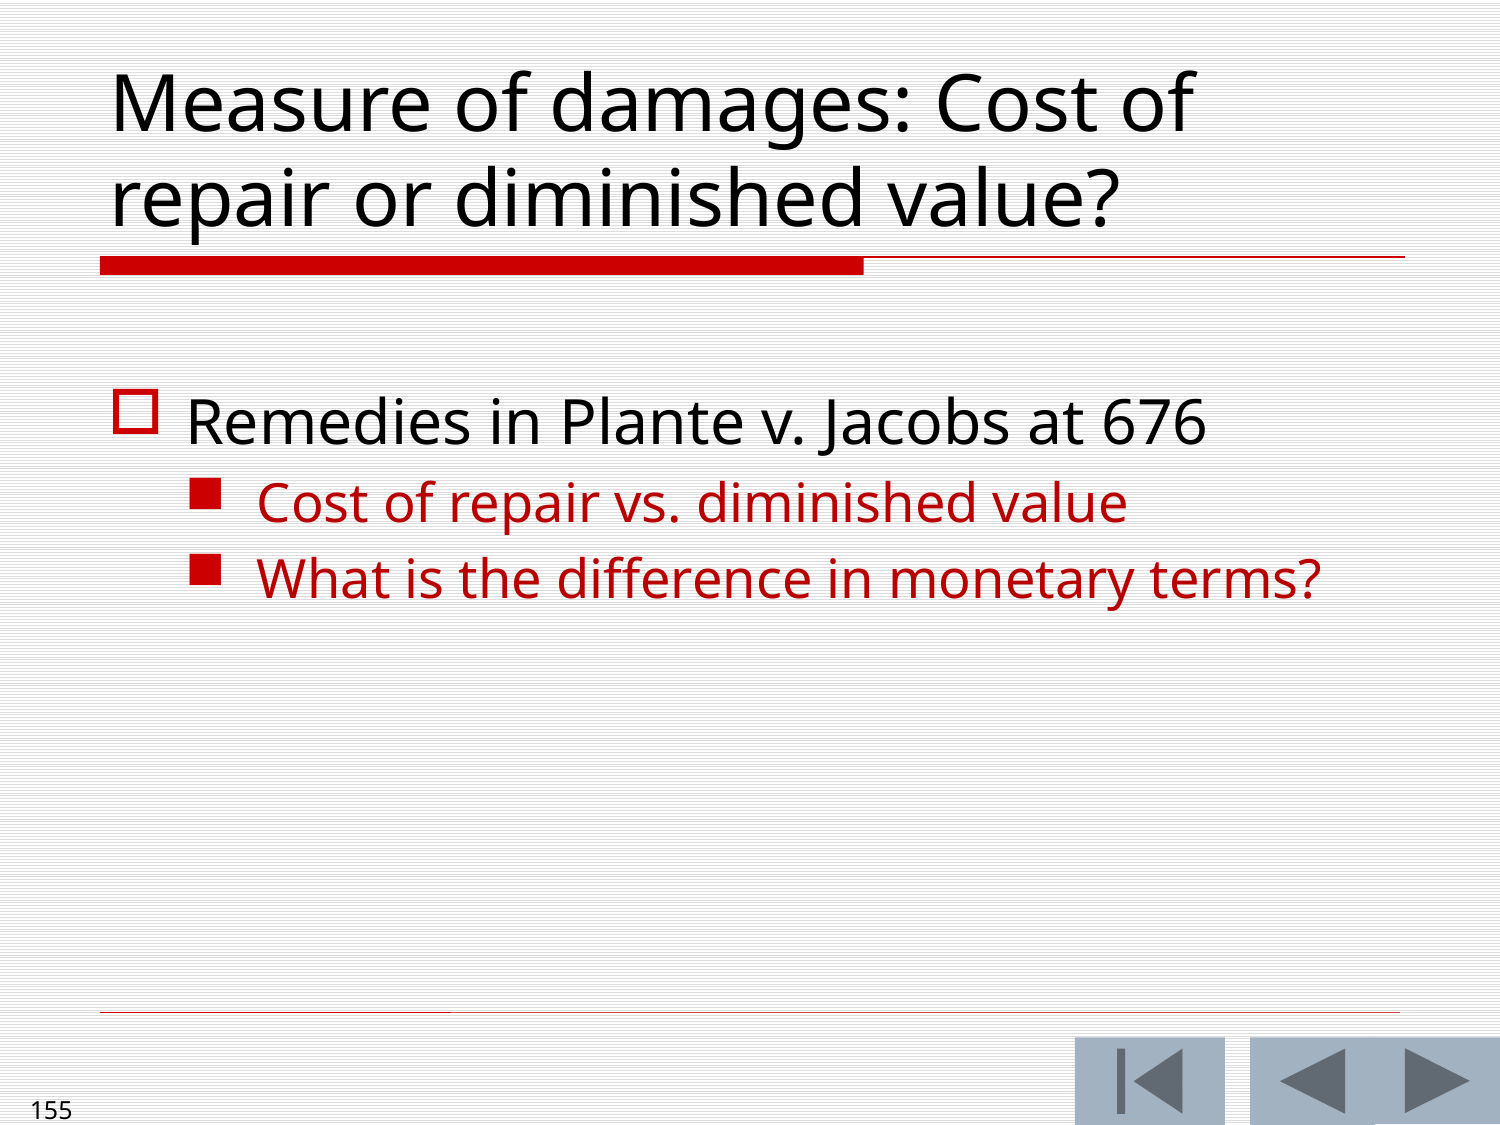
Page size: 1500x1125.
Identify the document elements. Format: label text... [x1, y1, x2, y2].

slide_number 155 [0, 1086, 88, 1125]
list Remedies in Plante v. Jacobs at 676 Cost of repair vs. diminished value What is the difference in monetary terms? [92, 287, 1406, 988]
title Measure of damages: Cost of repair or diminished value? [94, 50, 1407, 250]
